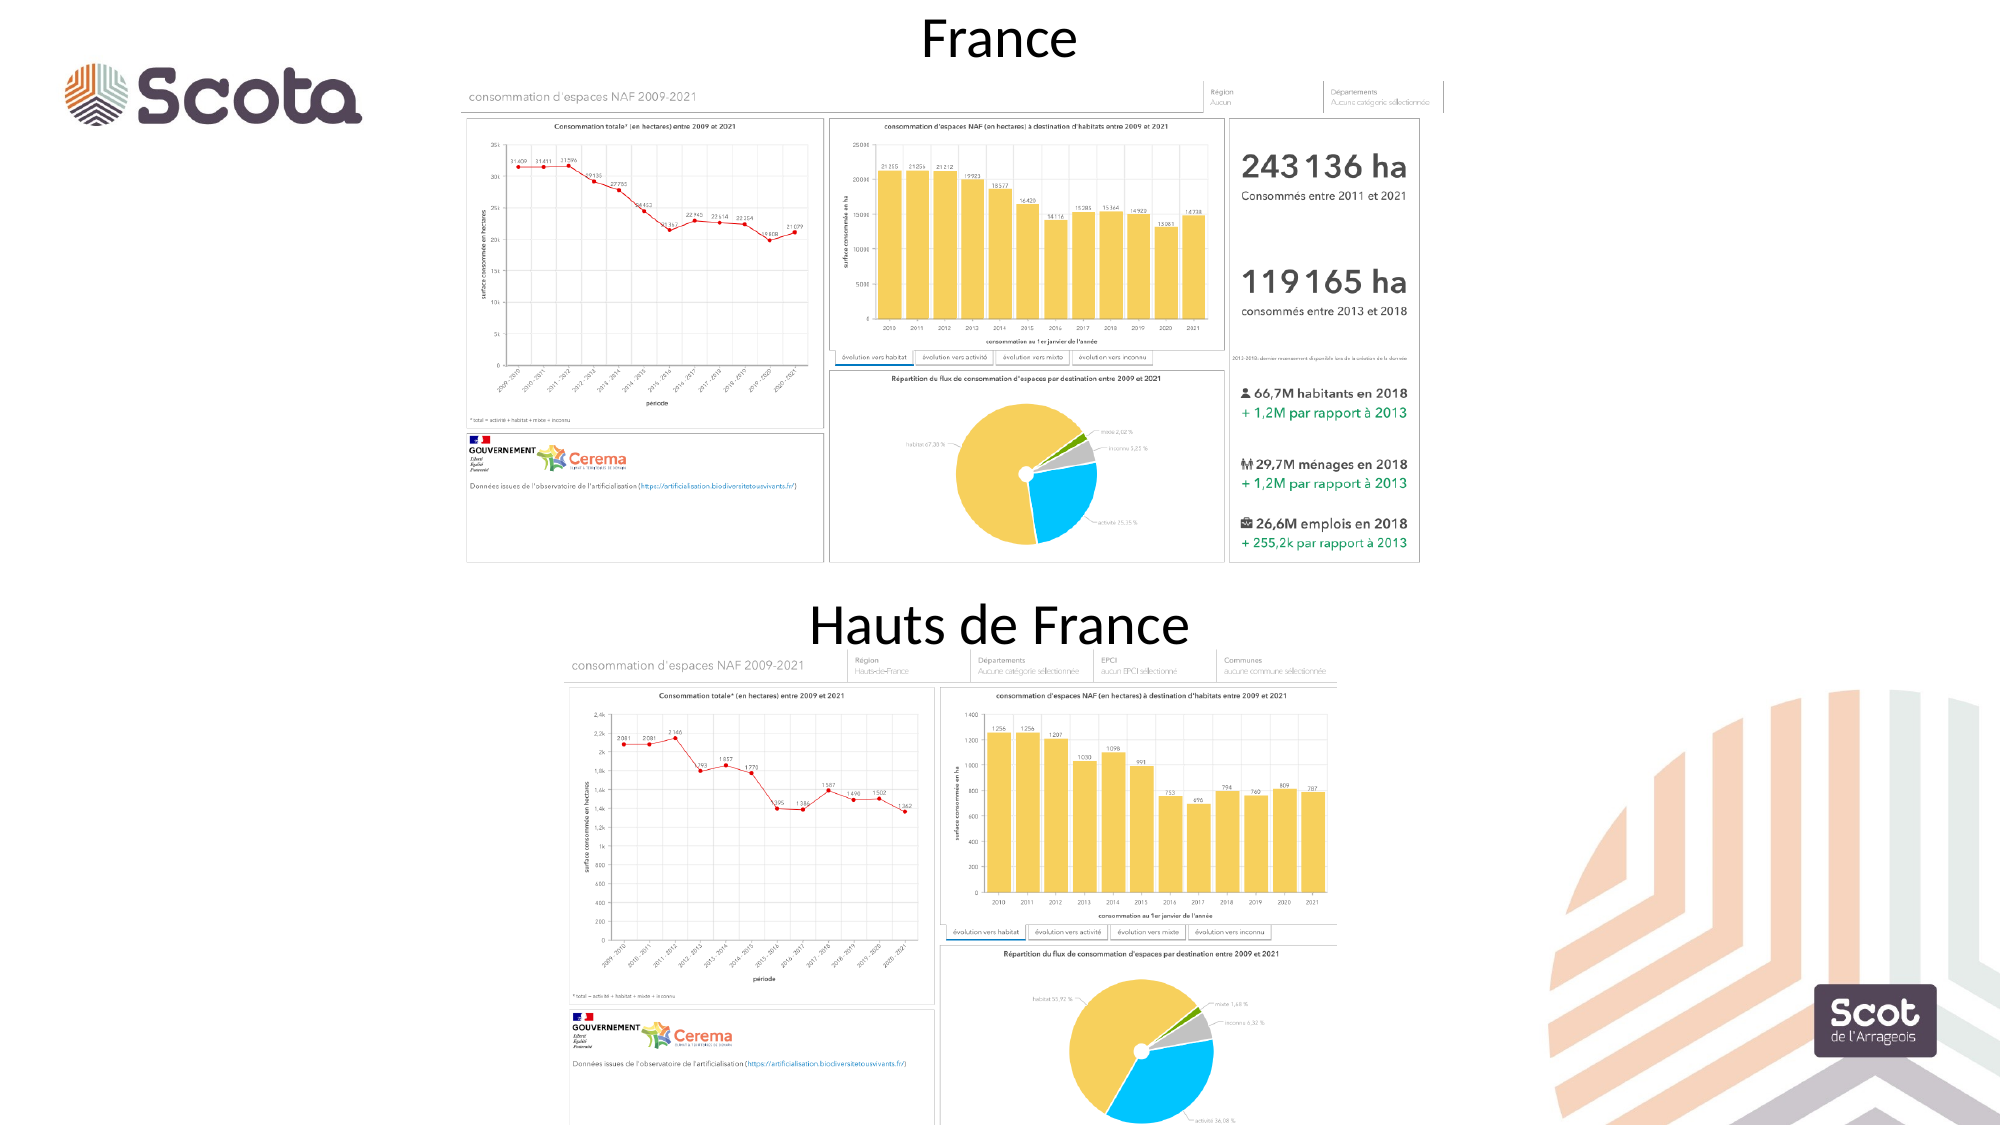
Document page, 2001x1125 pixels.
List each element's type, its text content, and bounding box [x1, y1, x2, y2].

picture [0, 0, 137, 192]
picture [562, 648, 1337, 1125]
picture [1502, 659, 2000, 1125]
picture [452, 69, 1446, 580]
list France Hauts de France [137, 0, 1863, 714]
